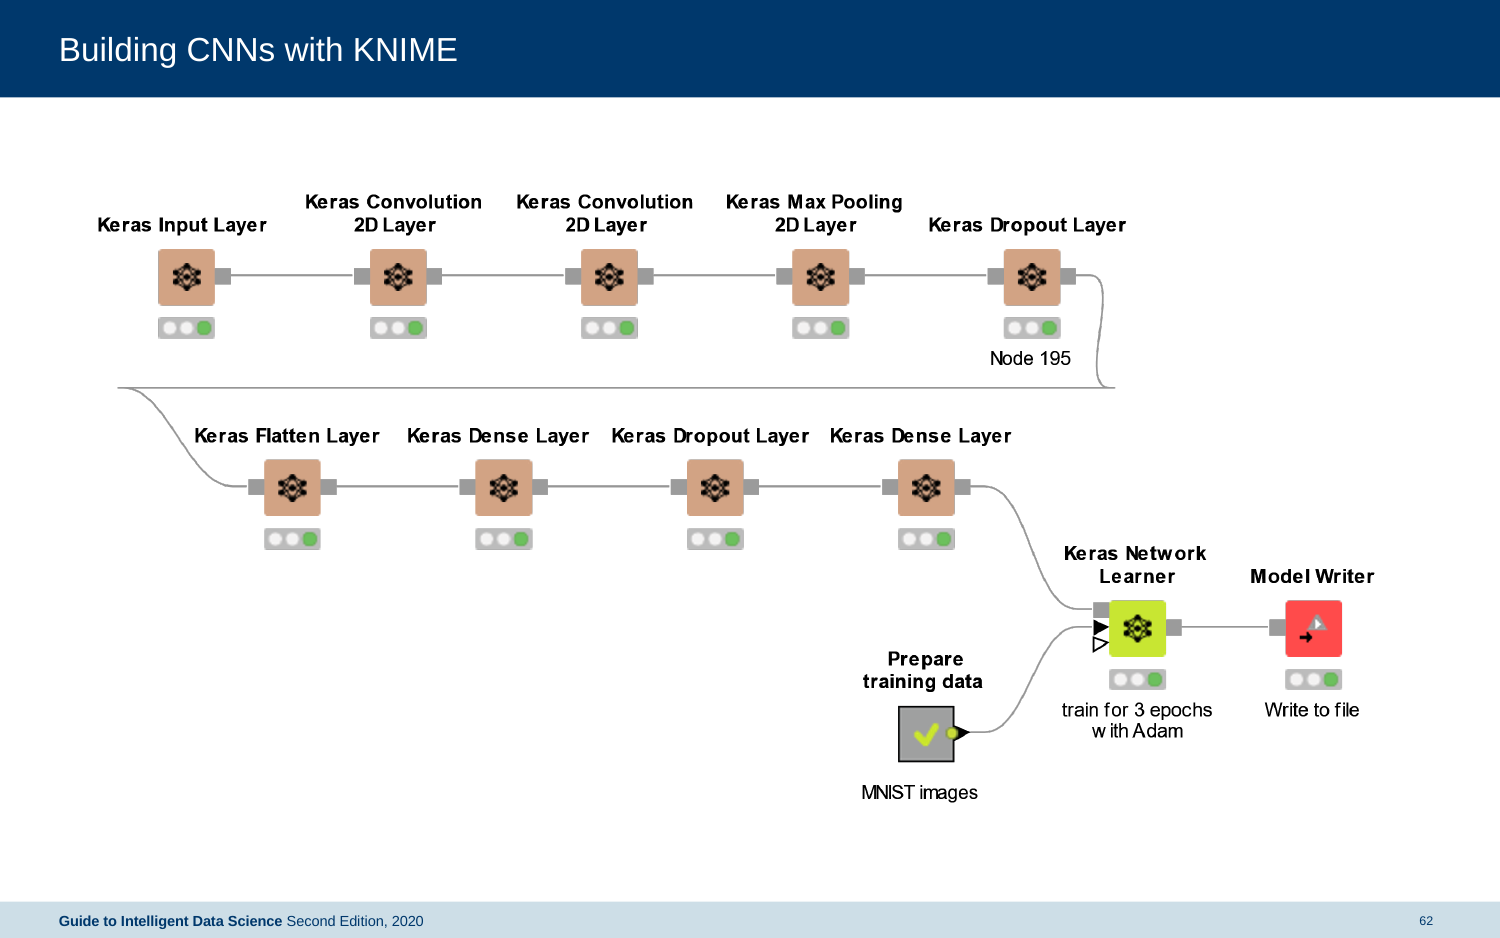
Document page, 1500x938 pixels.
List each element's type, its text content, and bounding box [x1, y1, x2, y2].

title Building CNNs with KNIME [58, 28, 1442, 69]
slide_number 62 [1411, 900, 1442, 938]
picture [95, 189, 1405, 804]
